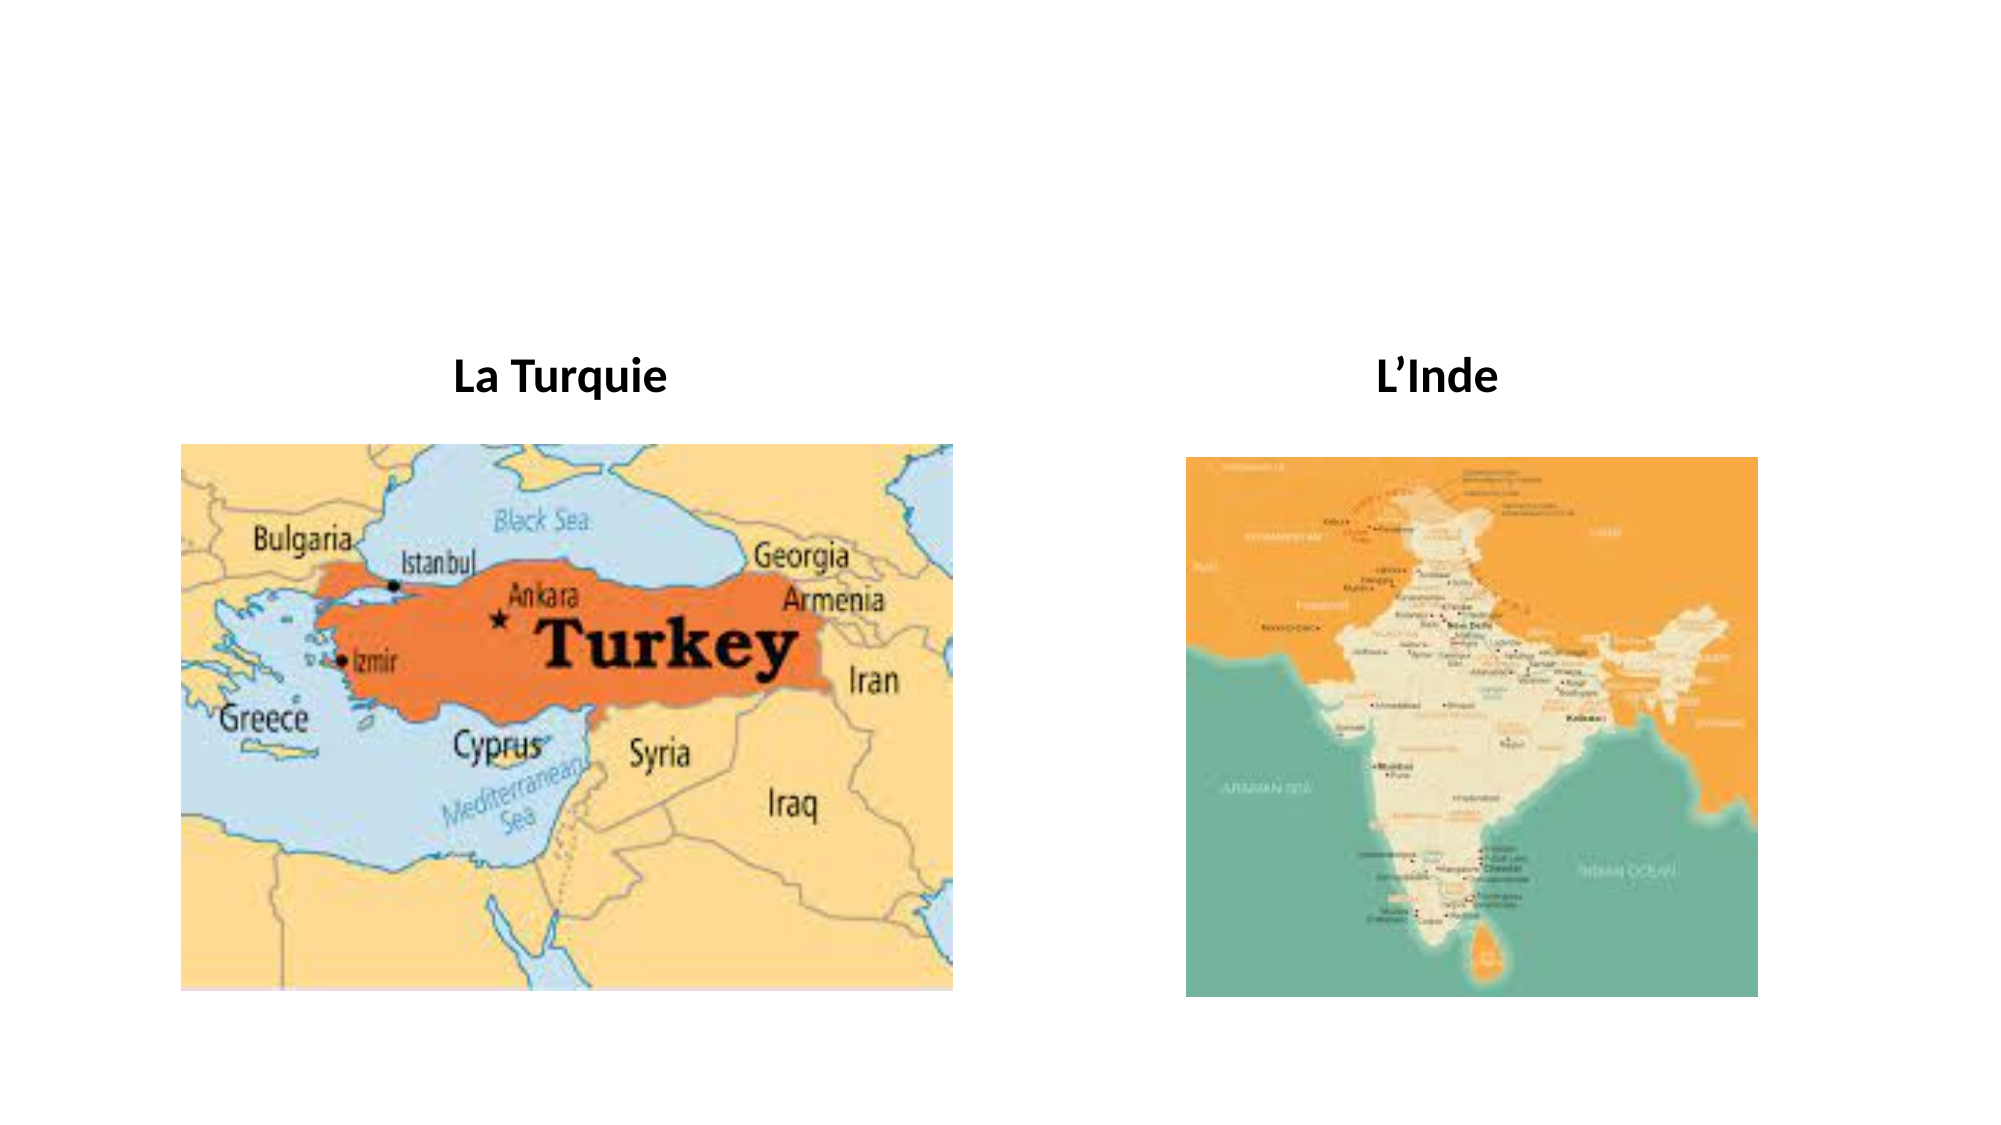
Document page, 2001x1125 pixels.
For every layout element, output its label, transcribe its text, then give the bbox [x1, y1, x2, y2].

list L’Inde [1012, 275, 1863, 411]
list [180, 444, 953, 991]
list La Turquie [137, 275, 984, 411]
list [1186, 457, 1758, 997]
